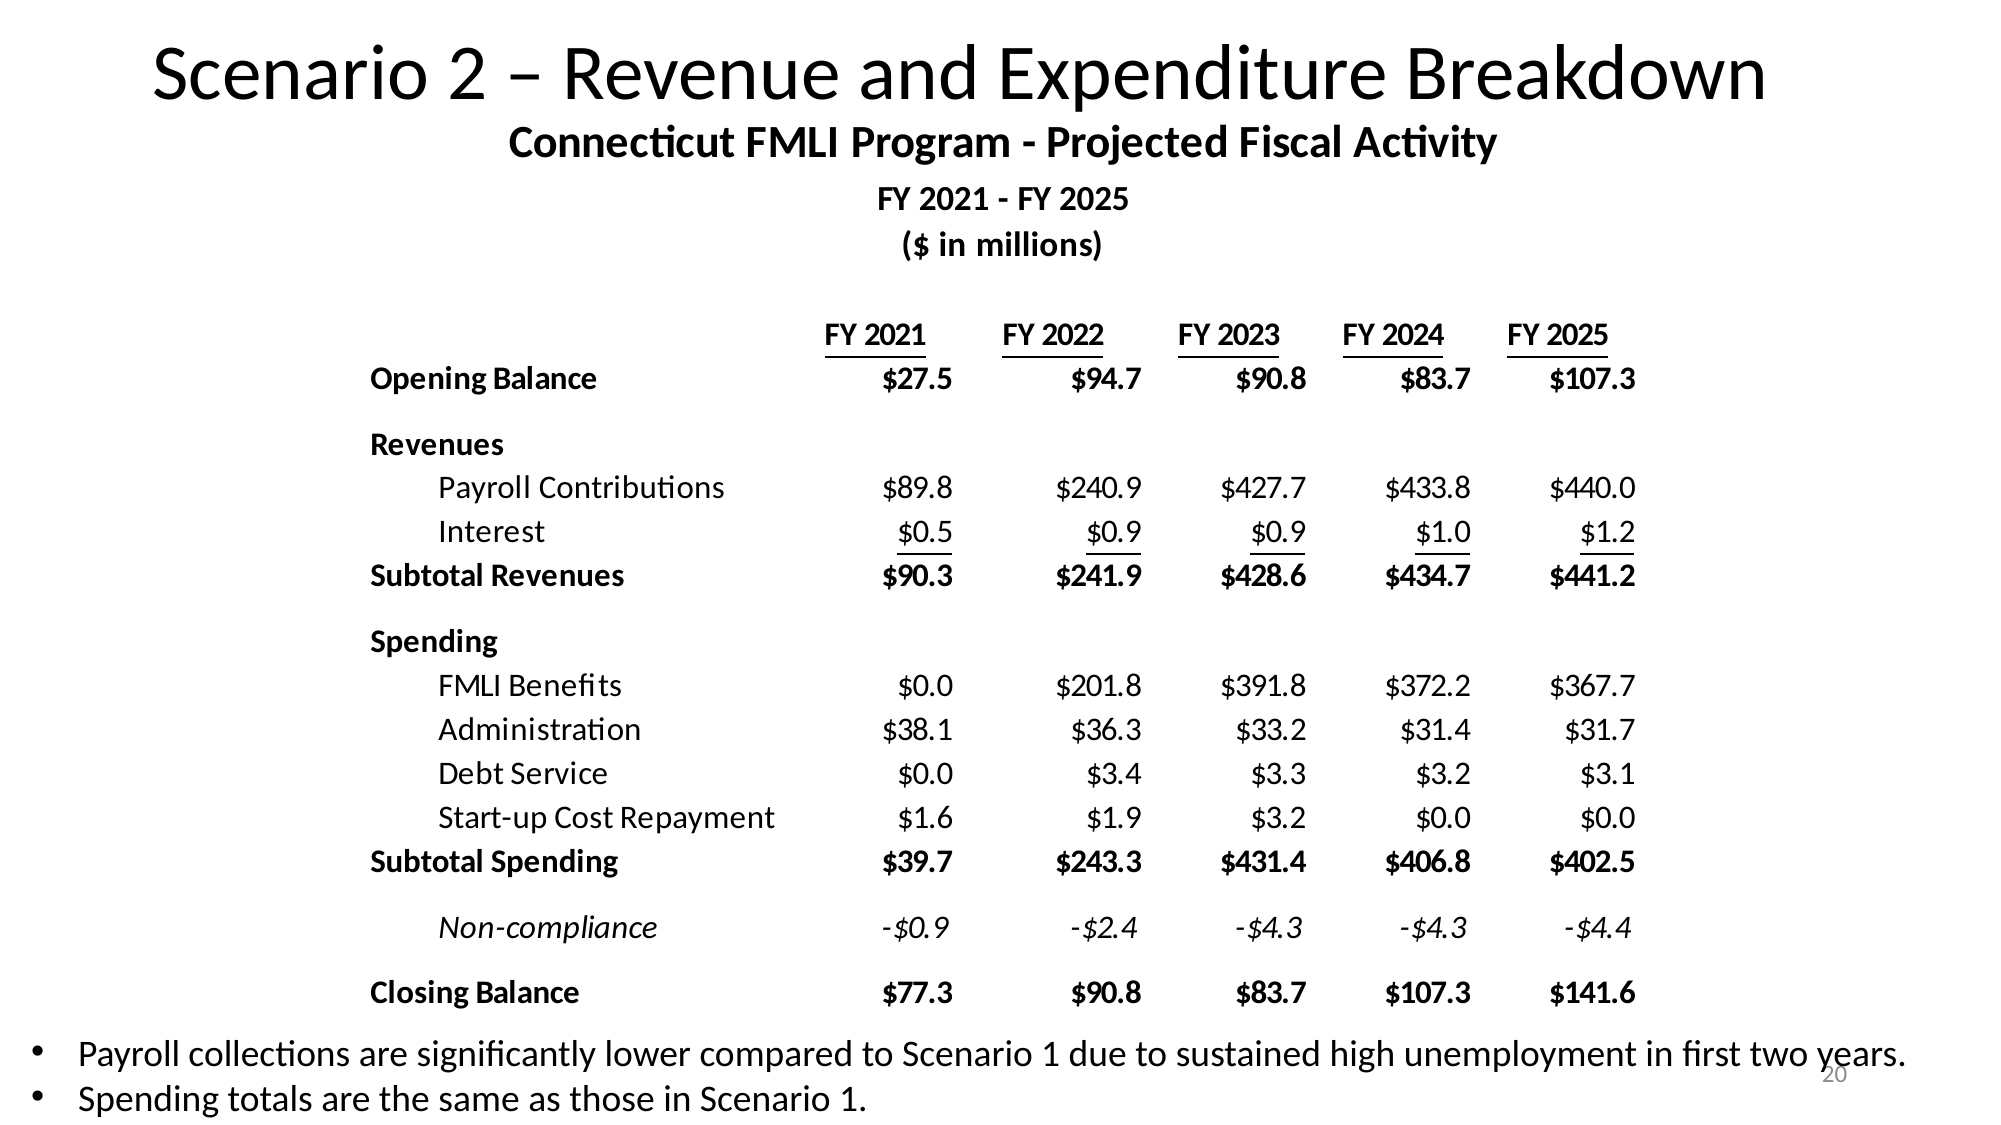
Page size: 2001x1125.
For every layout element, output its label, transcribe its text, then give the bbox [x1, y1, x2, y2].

picture [363, 118, 1642, 1022]
slide_number 20 [1412, 1042, 1863, 1103]
title Scenario 2 – Revenue and Expenditure Breakdown [137, 23, 1863, 144]
text_box Payroll collections are significantly lower compared to Scenario 1 due to sustained high unemployment in first two years. Spending totals are the same as those in Scenario 1. [16, 1021, 1976, 1125]
